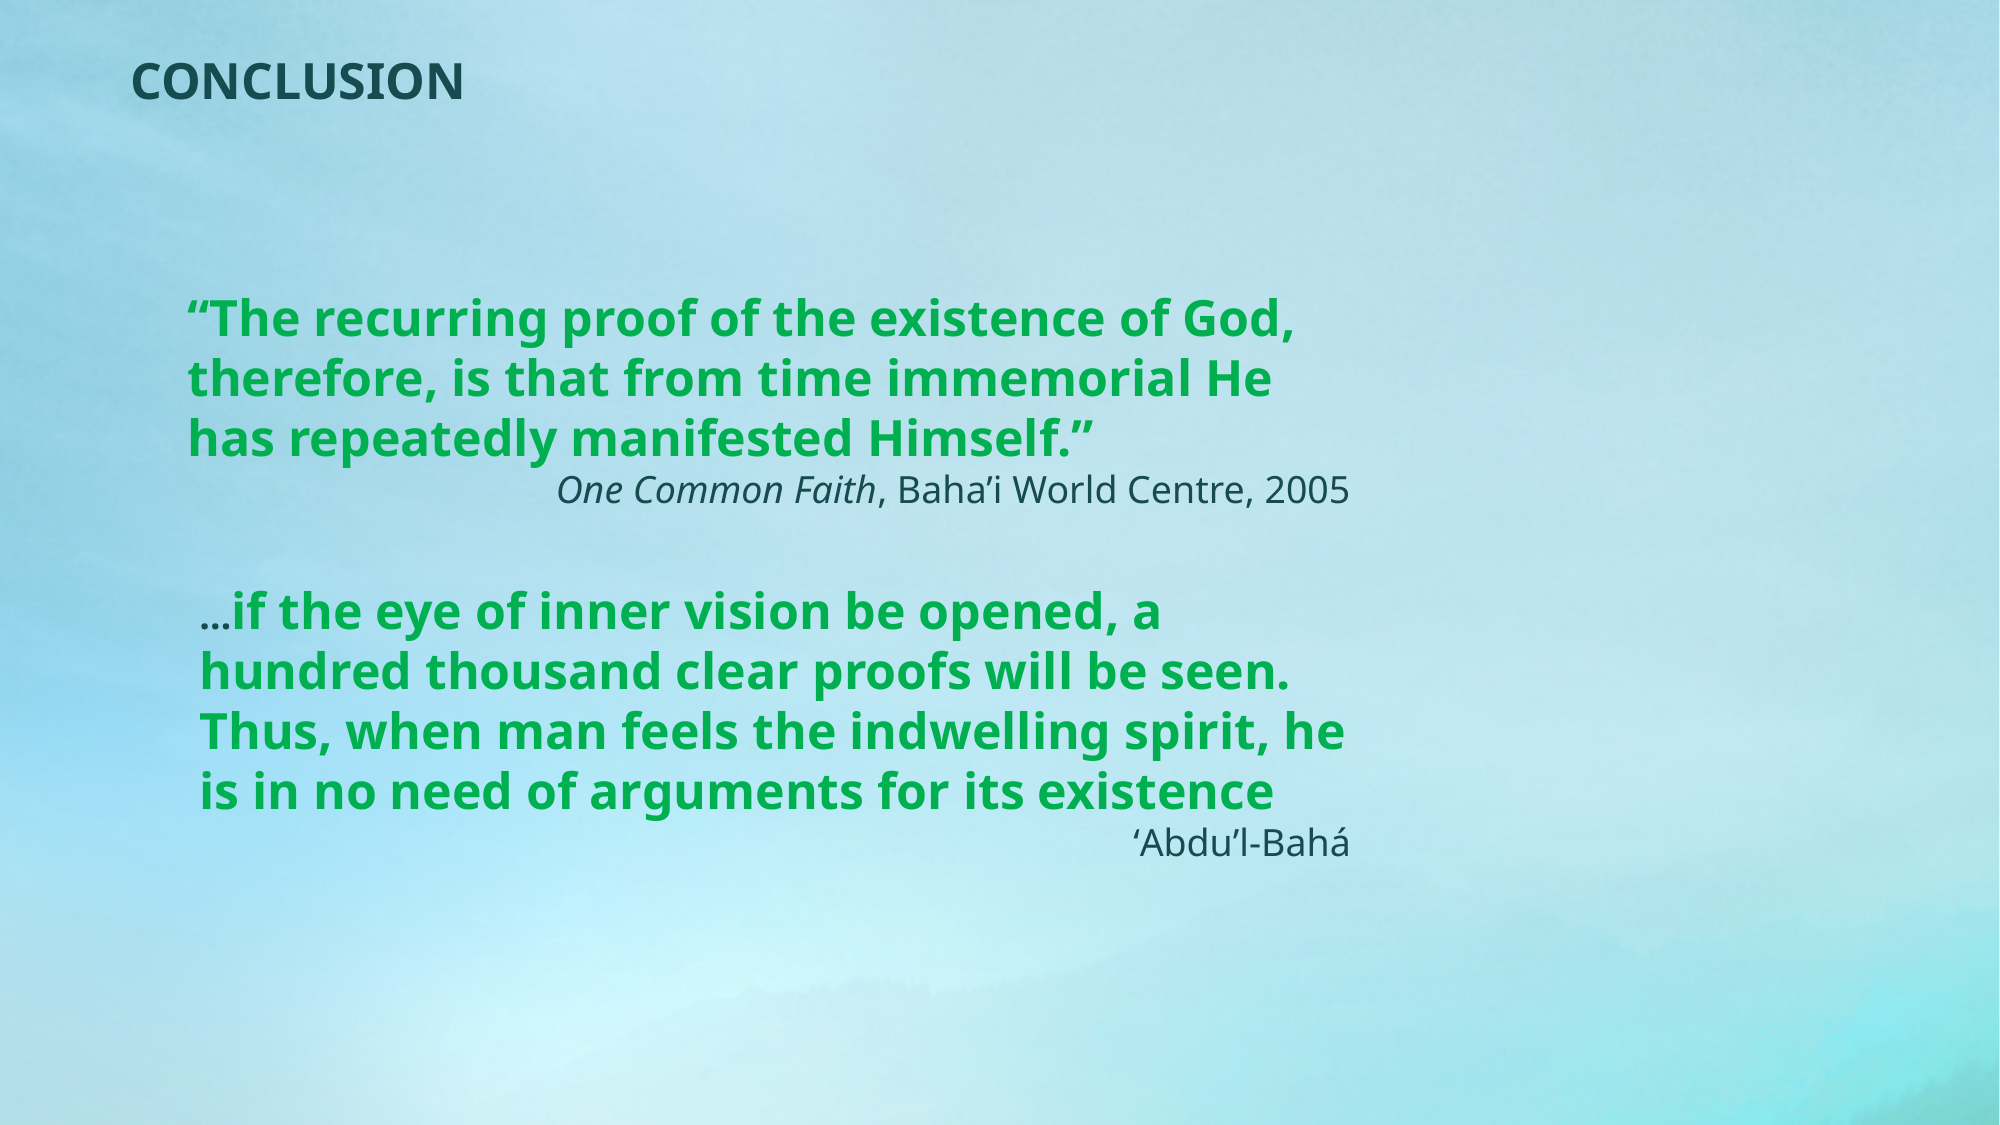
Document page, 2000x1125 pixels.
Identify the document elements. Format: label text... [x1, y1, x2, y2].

picture [0, 0, 2000, 1125]
text_box CONCLUSION [115, 42, 482, 118]
text_box …if the eye of inner vision be opened, a hundred thousand clear proofs will be seen. Thus, when man feels the indwelling spirit, he is in no need of arguments for its existence ‘Abdu’l‑Bahá [184, 560, 1366, 917]
text_box “The recurring proof of the existence of God, therefore, is that from time immemorial He has repeatedly manifested Himself.” One Common Faith, Baha’i World Centre, 2005 [172, 278, 1366, 560]
